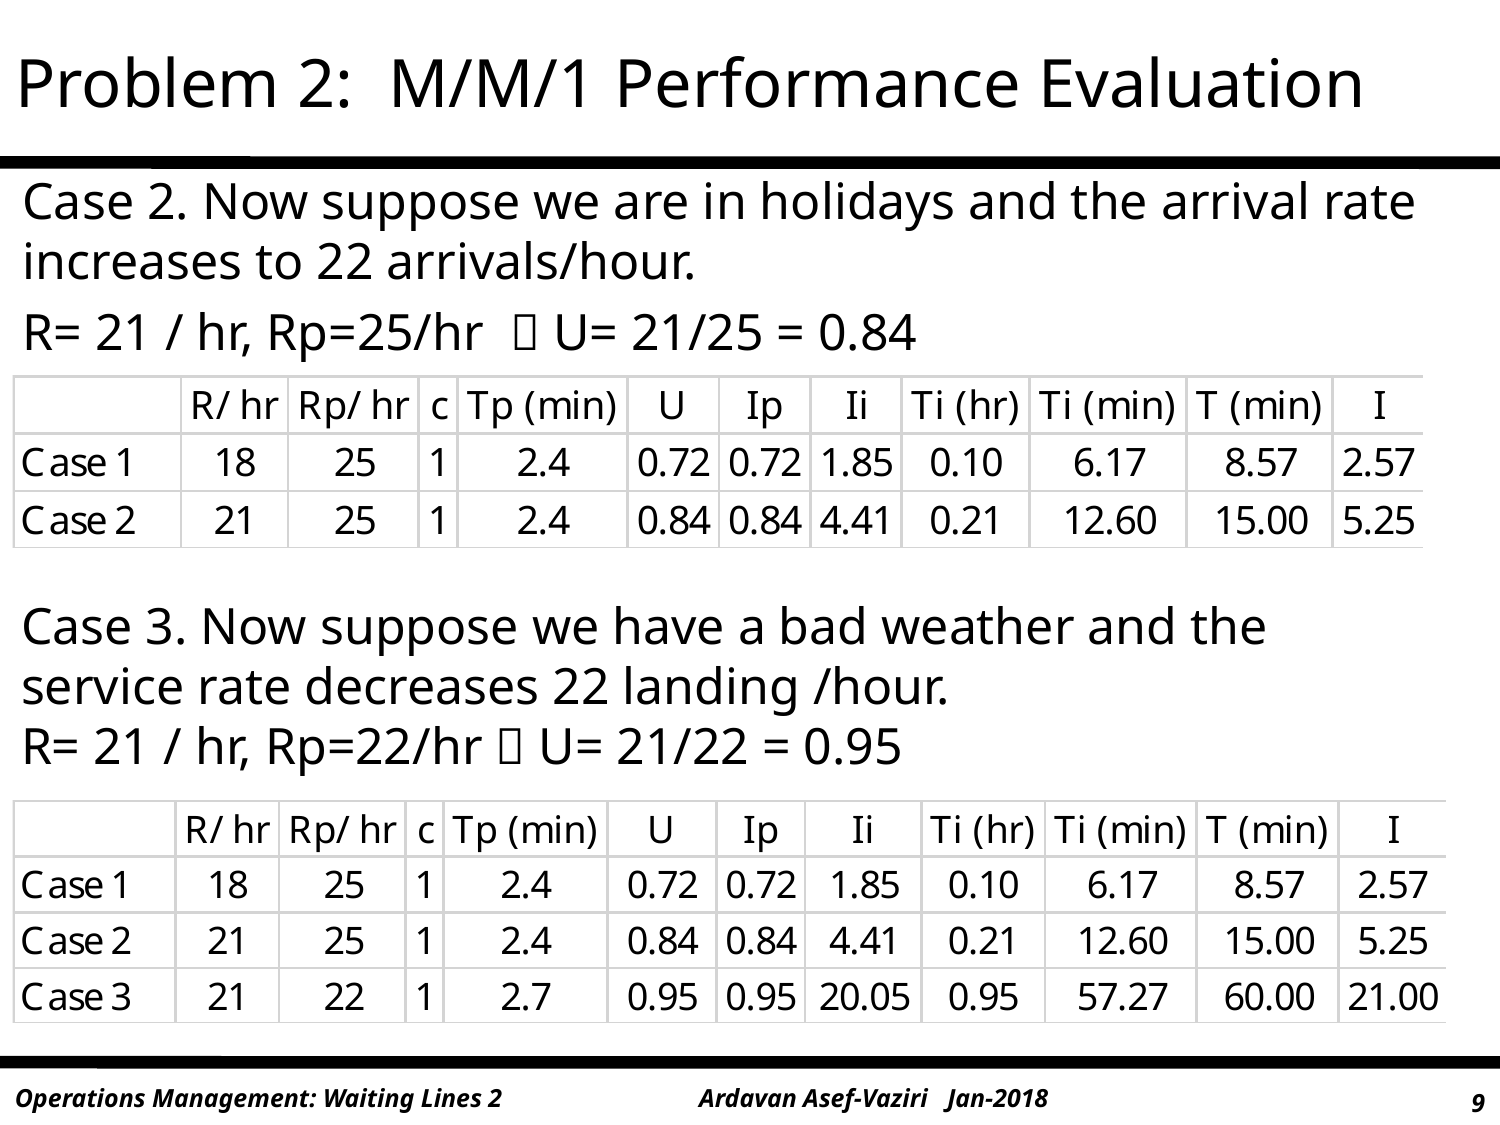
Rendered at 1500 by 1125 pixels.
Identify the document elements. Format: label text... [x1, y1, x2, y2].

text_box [12, 799, 1449, 1026]
title Problem 2: M/M/1 Performance Evaluation [0, 0, 1500, 163]
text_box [12, 374, 1426, 551]
text_box Case 3. Now suppose we have a bad weather and the service rate decreases 22 landing /hour. R= 21 / hr, Rp=22/hr  U= 21/22 = 0.95 [6, 587, 1432, 843]
list Case 2. Now suppose we are in holidays and the arrival rate increases to 22 arrivals/hour. R= 21 / hr, Rp=25/hr  U= 21/25 = 0.84 [7, 163, 1500, 376]
